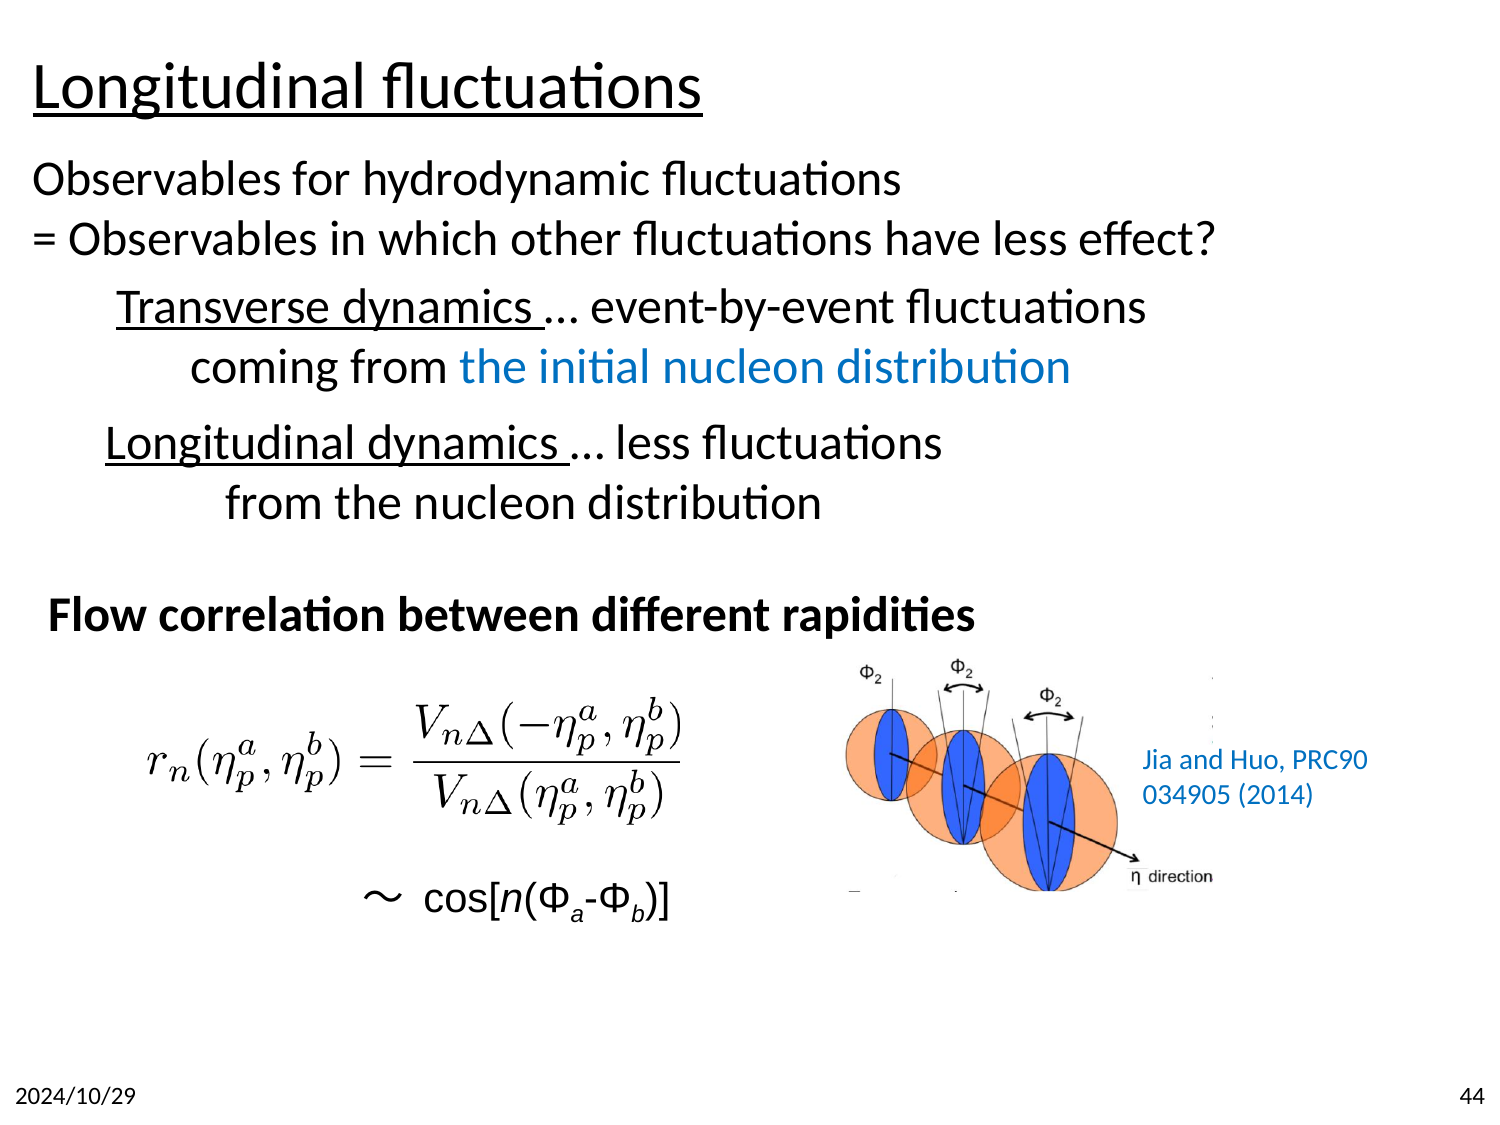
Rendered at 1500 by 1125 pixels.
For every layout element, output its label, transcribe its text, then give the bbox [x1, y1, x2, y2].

text_box Jia and Huo, PRC90 034905 (2014) [1220, 733, 1424, 818]
text_box Longitudinal dynamics … less fluctuations from the nucleon distribution [38, 402, 1010, 538]
text_box Transverse dynamics … event-by-event fluctuations coming from the initial nucleon distribution [64, 273, 1198, 401]
title Longitudinal fluctuations [17, 18, 1477, 145]
text_box Observables for hydrodynamic fluctuations = Observables in which other fluctuations have less effect? [17, 138, 1365, 273]
text_box Flow correlation between different rapidities [33, 573, 1081, 649]
slide_number 44 [1149, 1065, 1500, 1125]
text_box 〜 cos[n(Φa-Φb)] [347, 863, 686, 935]
picture [135, 686, 680, 830]
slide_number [0, 1065, 350, 1125]
picture [804, 653, 1215, 899]
